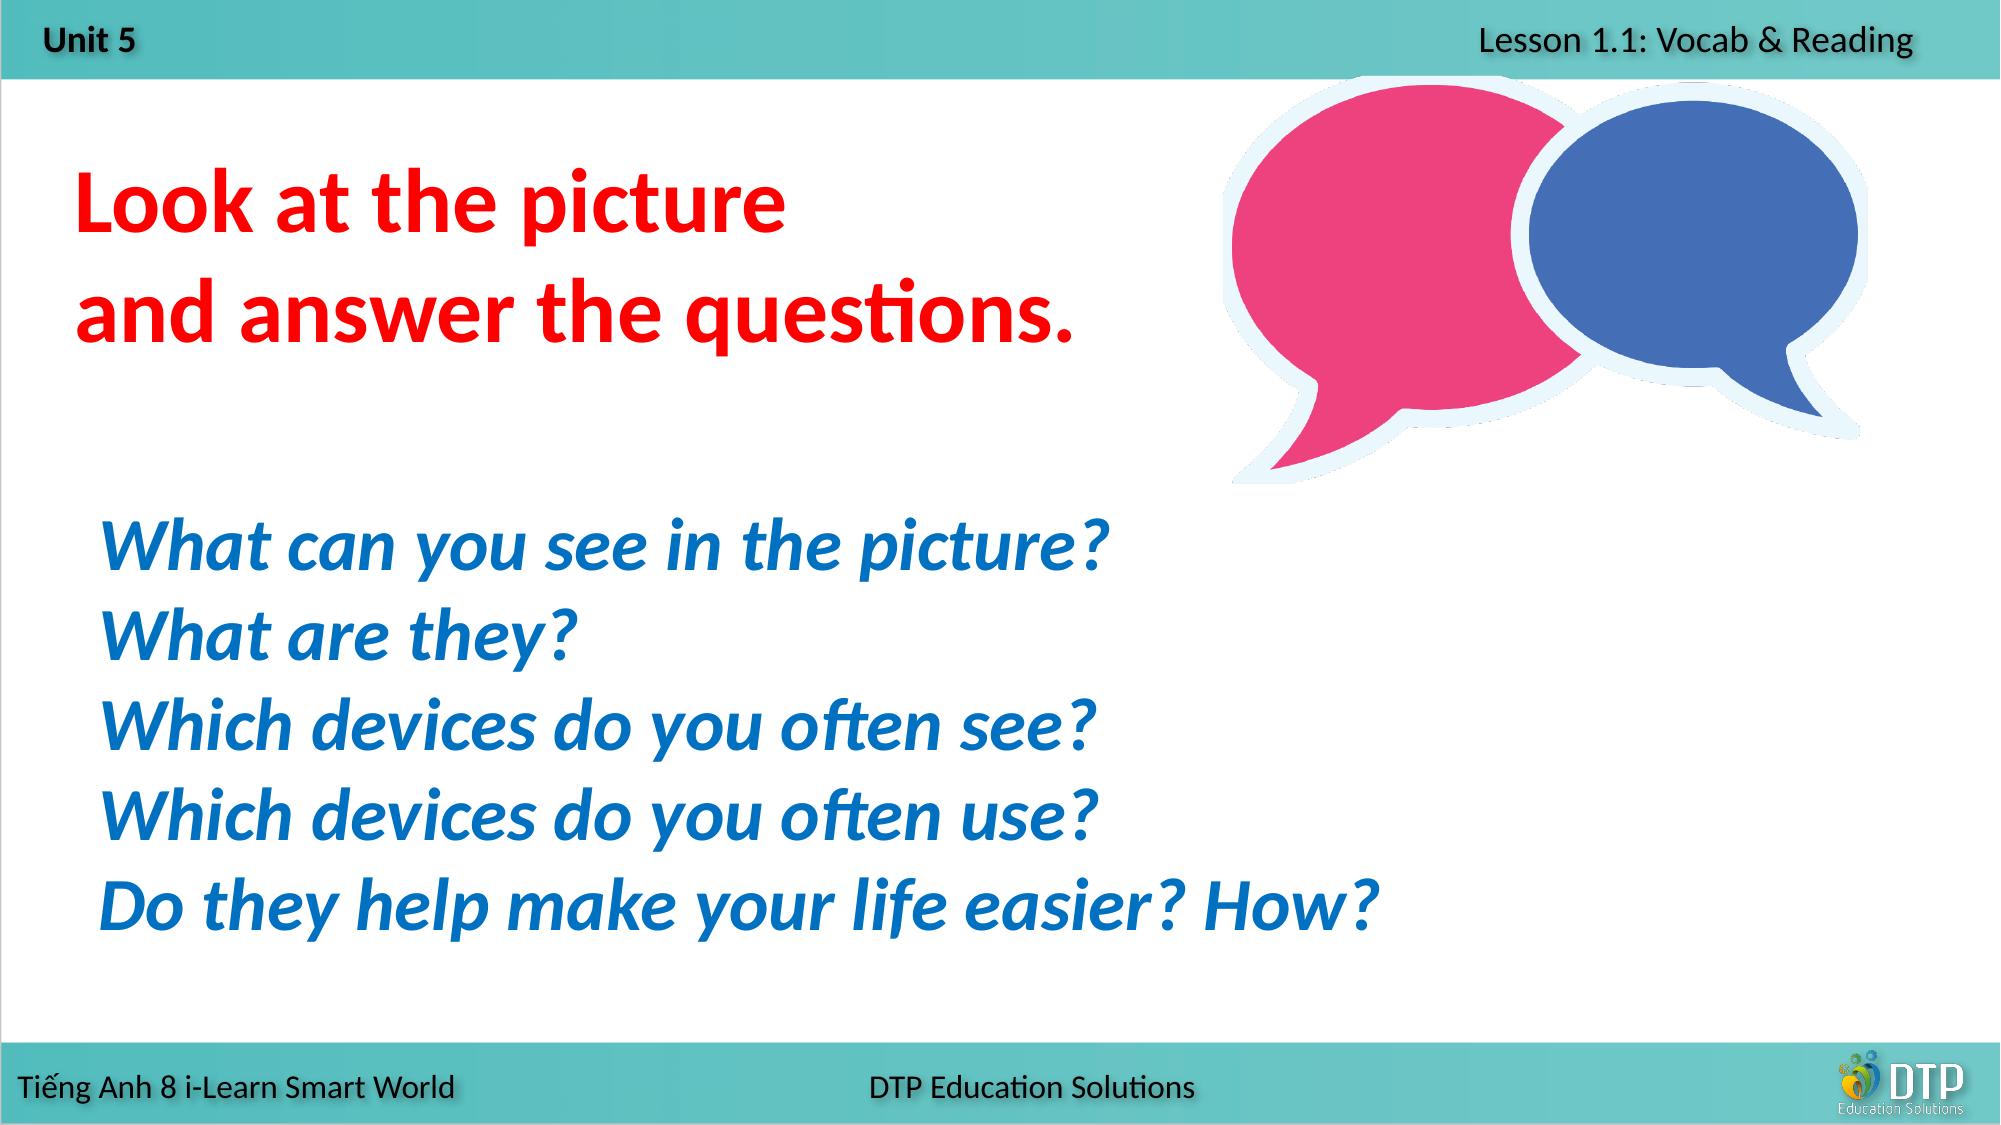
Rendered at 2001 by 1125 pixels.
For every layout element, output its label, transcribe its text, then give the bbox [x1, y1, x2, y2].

text_box Look at the picture and answer the questions. [59, 133, 1094, 369]
text_box What can you see in the picture? What are they? Which devices do you often see? Which devices do you often use? Do they help make your life easier? How? [83, 487, 1891, 953]
picture [0, 0, 2000, 1125]
